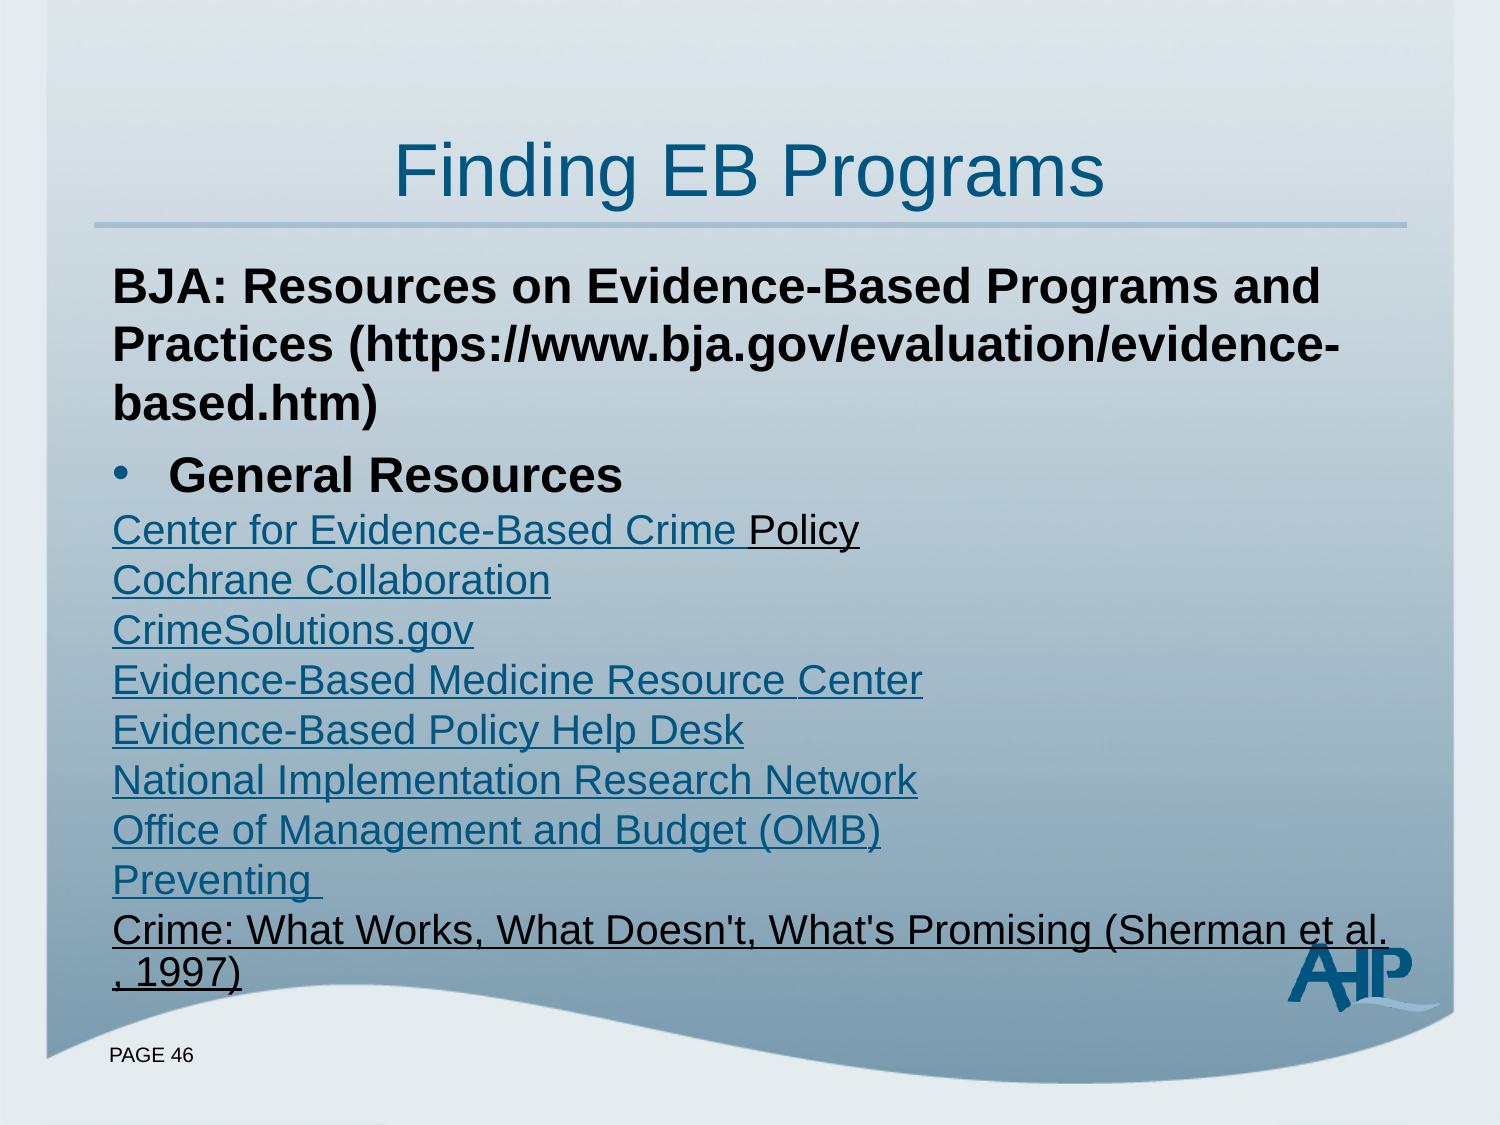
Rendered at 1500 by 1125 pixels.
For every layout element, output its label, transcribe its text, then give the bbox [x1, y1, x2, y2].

picture [0, 0, 1500, 1125]
title Finding EB Programs [75, 13, 1425, 212]
list BJA: Resources on Evidence-Based Programs and Practices (https://www.bja.gov/evaluation/evidence-based.htm) General Resources Center for Evidence-Based Crime Policy Cochrane Collaboration CrimeSolutions.gov Evidence-Based Medicine Resource Center Evidence-Based Policy Help Desk National Implementation Research Network Office of Management and Budget (OMB) Preventing Crime: What Works, What Doesn't, What's Promising (Sherman et al., 1997) [112, 254, 1394, 998]
